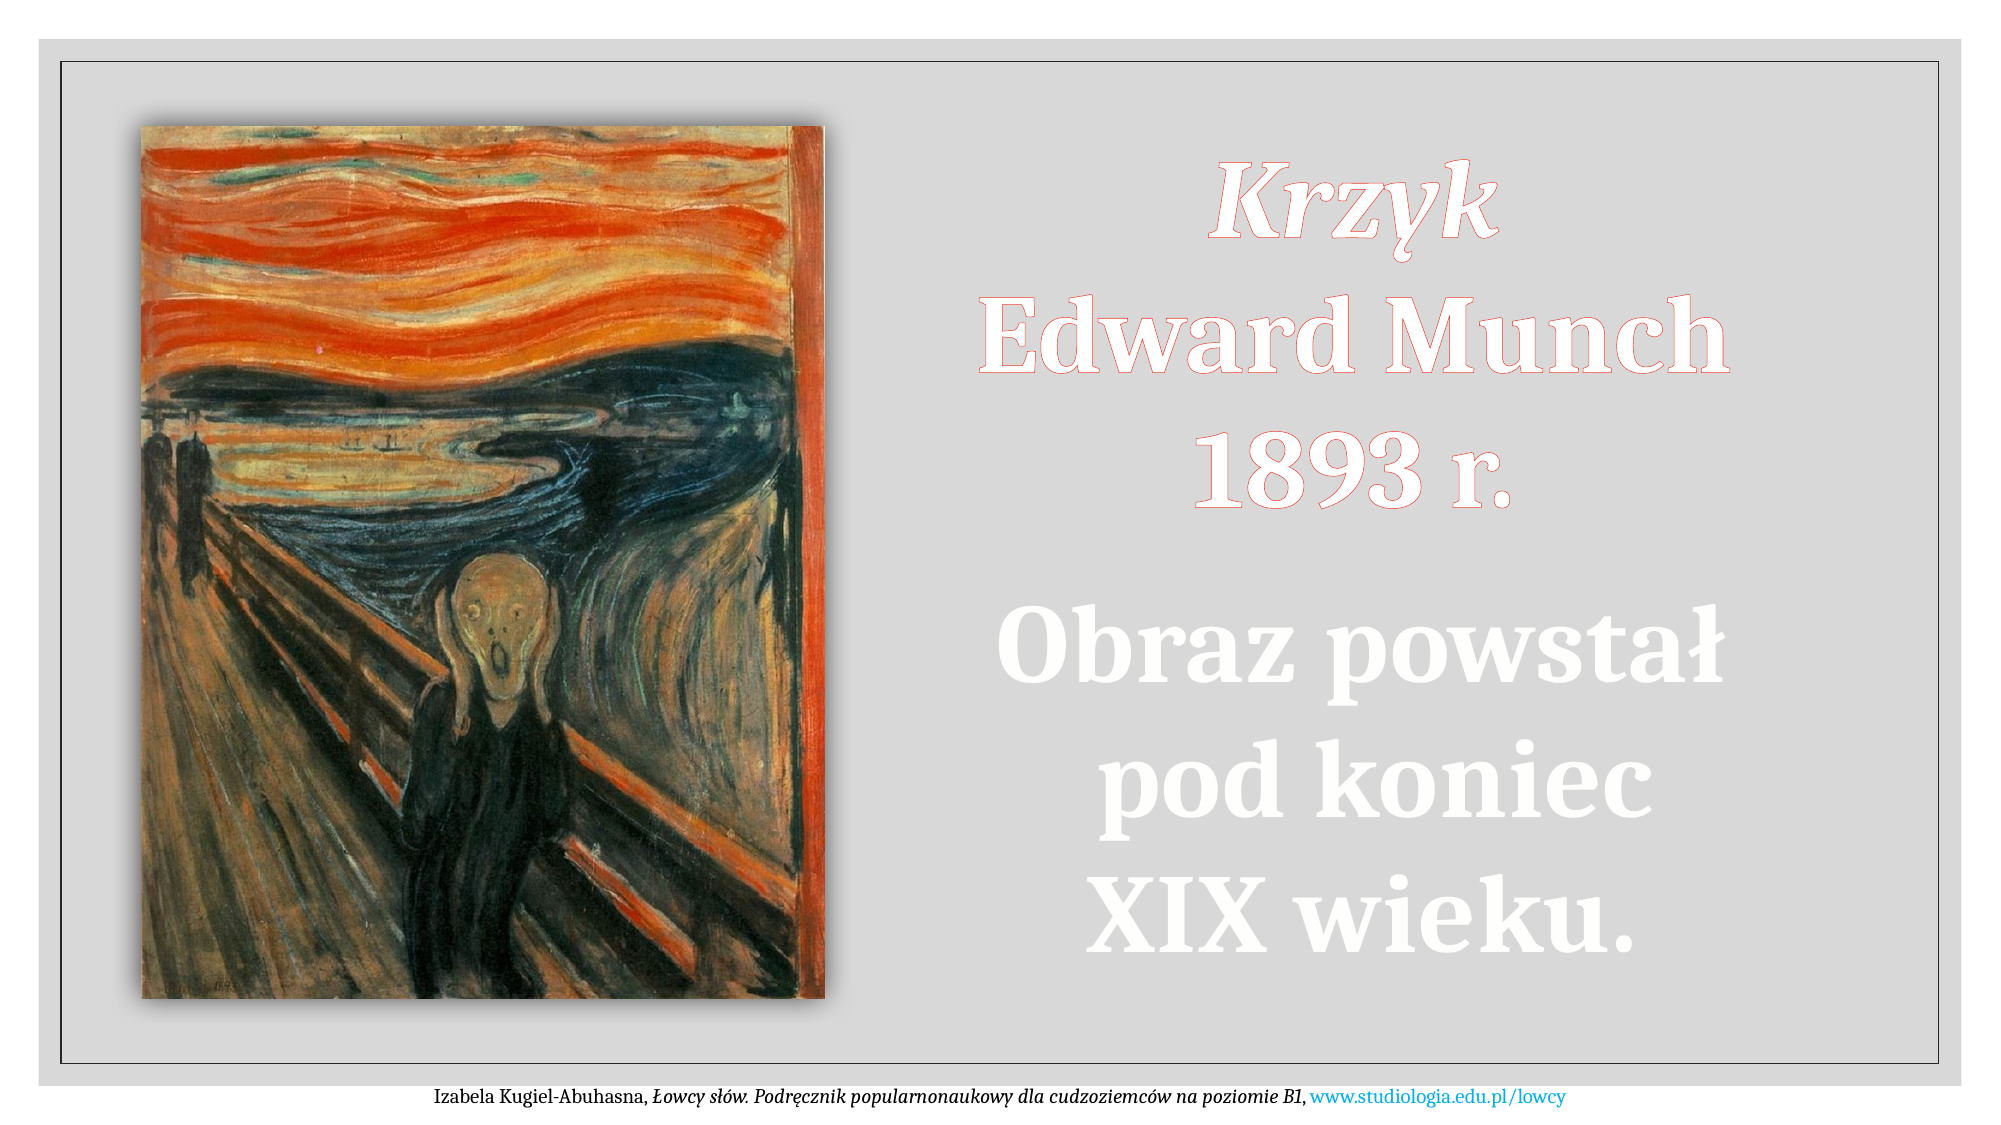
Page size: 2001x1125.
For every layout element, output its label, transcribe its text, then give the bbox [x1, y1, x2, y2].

text_box Krzyk Edward Munch 1893 r. [960, 117, 1748, 538]
text_box Obraz powstał pod koniec XIX wieku. [981, 562, 1770, 983]
picture [141, 126, 825, 999]
text_box Izabela Kugiel-Abuhasna, Łowcy słów. Podręcznik popularnonaukowy dla cudzoziemców na poziomie B1, www.studiologia.edu.pl/lowcy [153, 1065, 1847, 1125]
